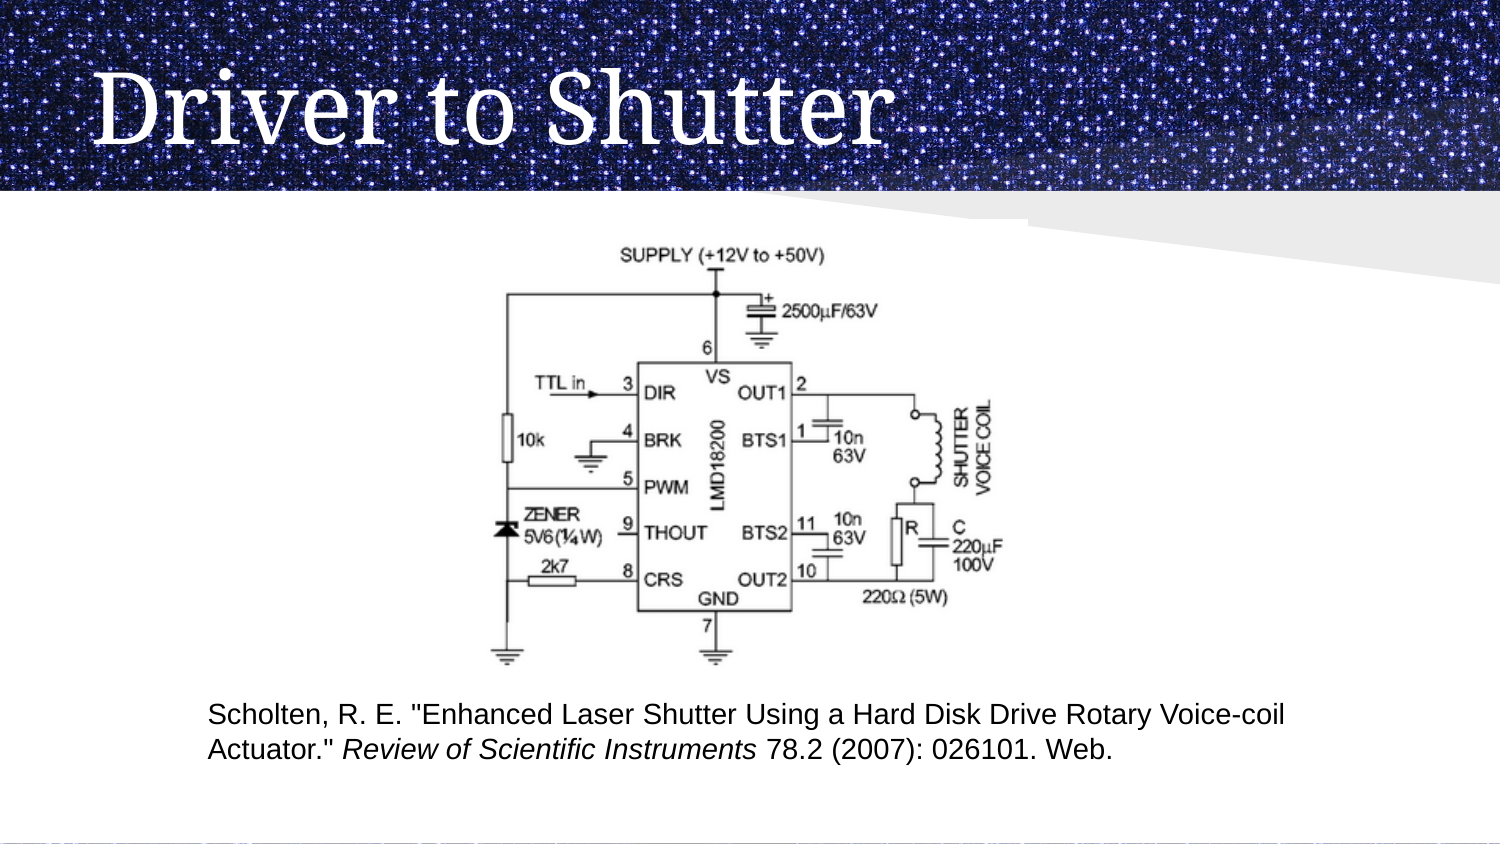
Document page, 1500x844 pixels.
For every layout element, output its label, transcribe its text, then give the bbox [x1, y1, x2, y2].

title Driver to Shutter [75, 33, 1425, 175]
text_box Scholten, R. E. "Enhanced Laser Shutter Using a Hard Disk Drive Rotary Voice-coil Actuator." Review of Scientific Instruments 78.2 (2007): 026101. Web. [192, 680, 1308, 823]
picture [472, 219, 1028, 681]
picture [0, 0, 1500, 190]
